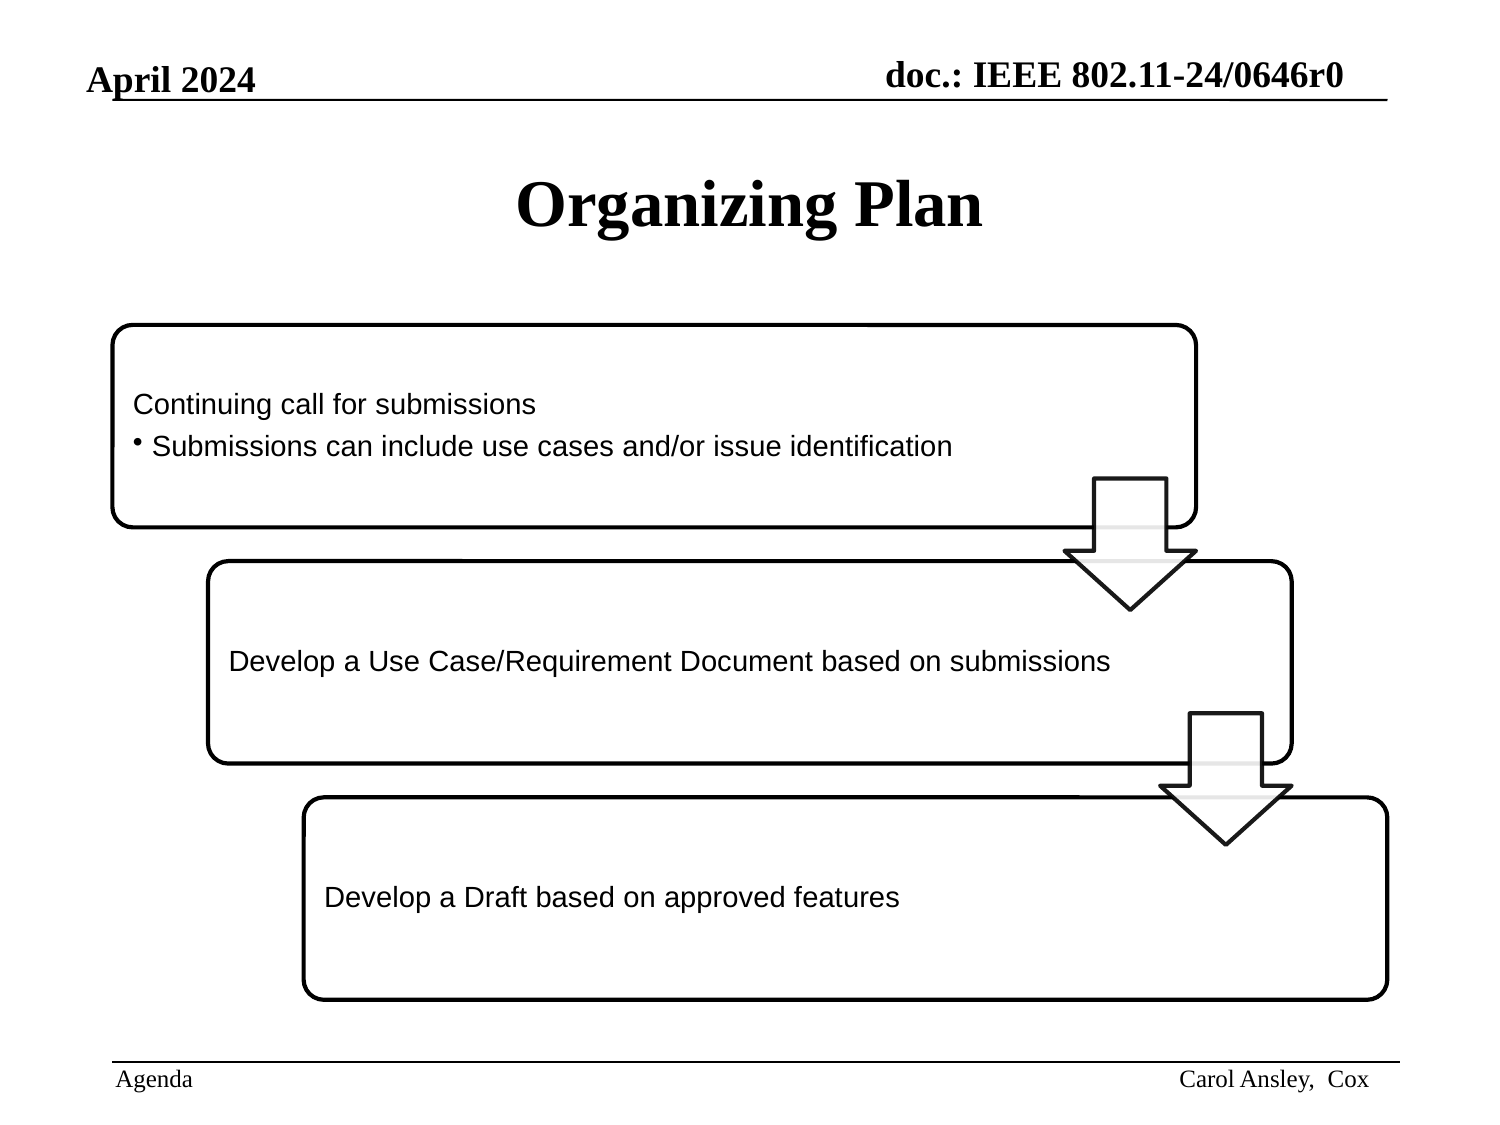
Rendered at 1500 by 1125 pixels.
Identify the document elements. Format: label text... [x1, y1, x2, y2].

title Organizing Plan [111, 111, 1388, 288]
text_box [112, 324, 1388, 1001]
